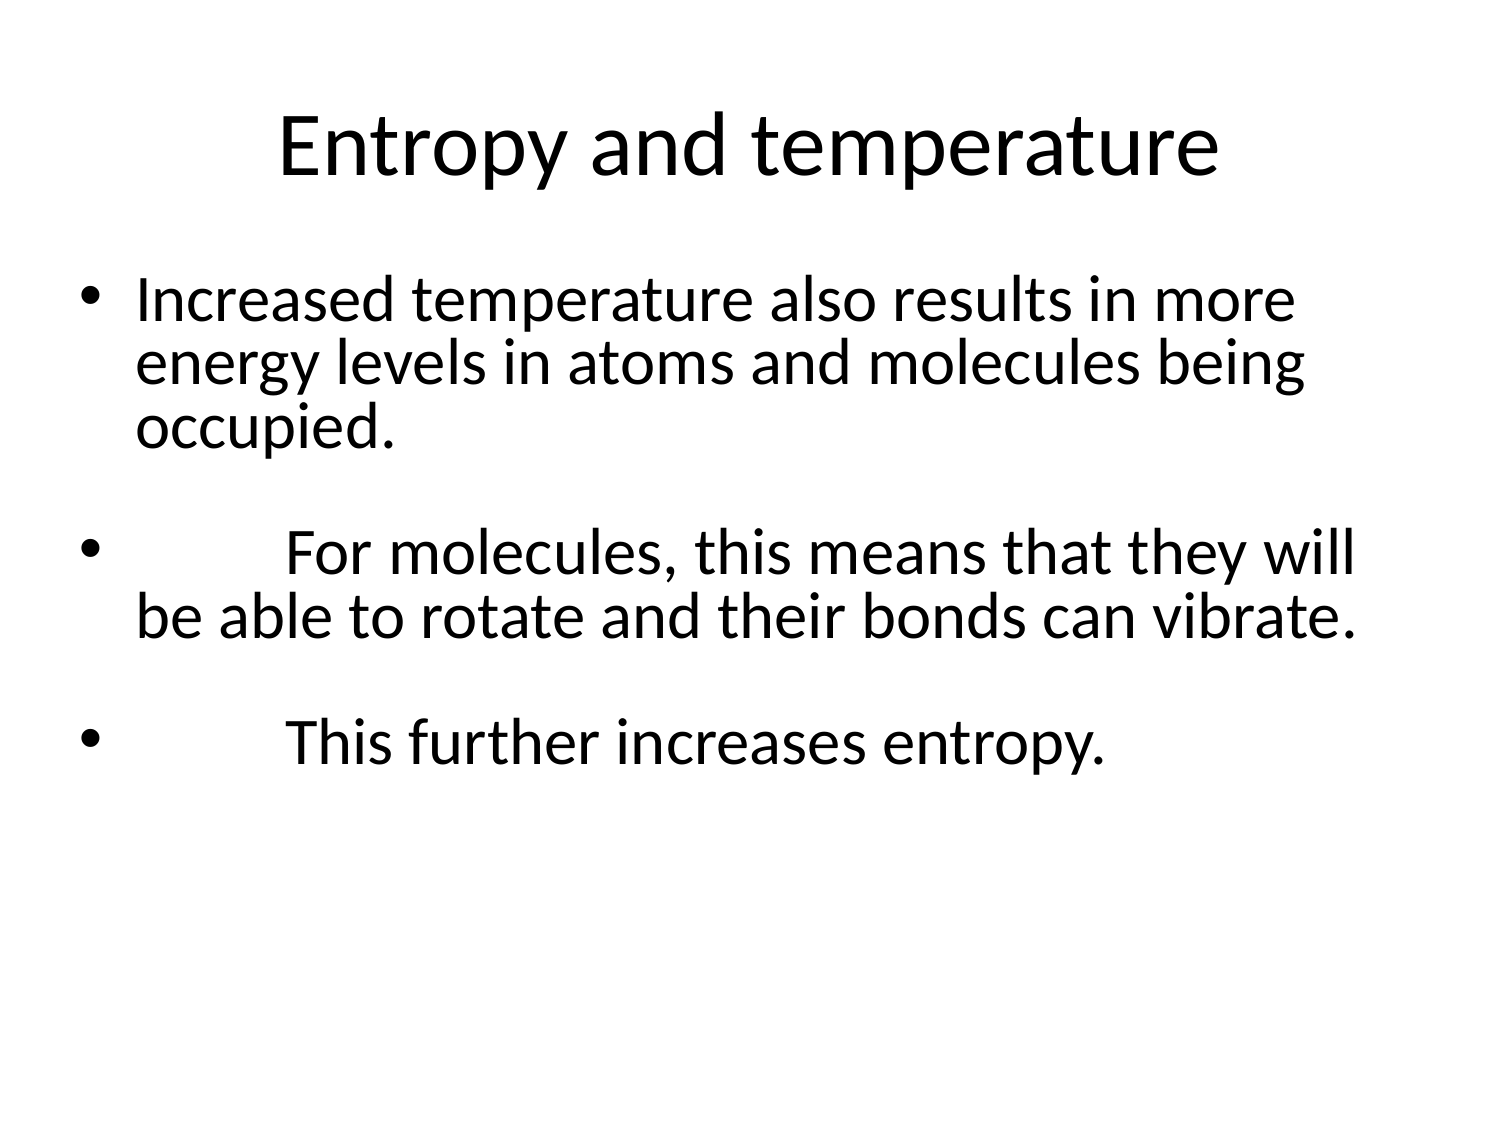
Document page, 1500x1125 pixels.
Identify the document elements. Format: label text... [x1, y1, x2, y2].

list Increased temperature also results in more energy levels in atoms and molecules being occupied. For molecules, this means that they will be able to rotate and their bonds can vibrate. This further increases entropy. [63, 262, 1413, 1050]
title Entropy and temperature [75, 45, 1425, 233]
